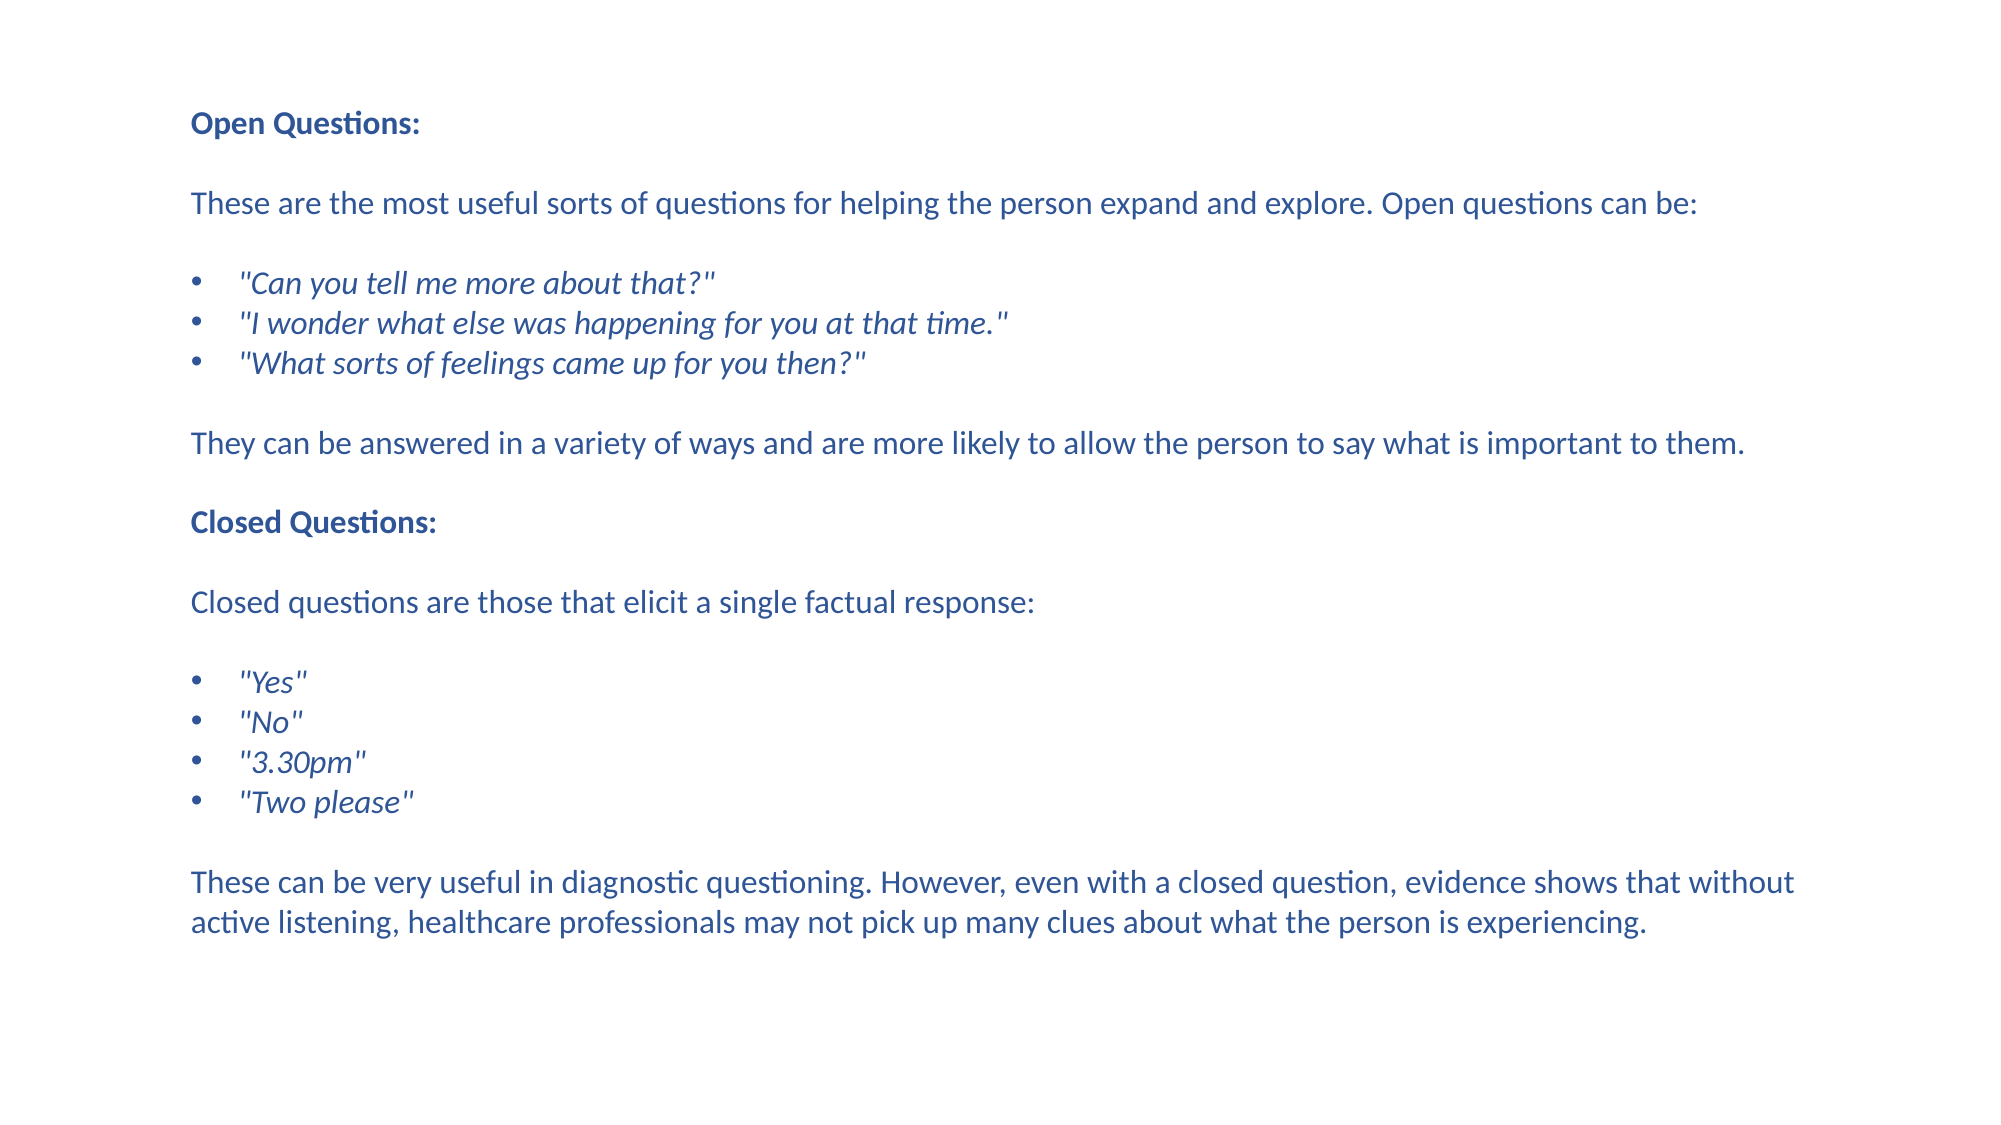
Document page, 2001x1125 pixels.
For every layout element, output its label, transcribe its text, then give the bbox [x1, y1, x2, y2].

text_box Open Questions: These are the most useful sorts of questions for helping the person expand and explore. Open questions can be: "Can you tell me more about that?" "I wonder what else was happening for you at that time." "What sorts of feelings came up for you then?" They can be answered in a variety of ways and are more likely to allow the person to say what is important to them. Closed Questions: Closed questions are those that elicit a single factual response: "Yes" "No" "3.30pm" "Two please" These can be very useful in diagnostic questioning. However, even with a closed question, evidence shows that without active listening, healthcare professionals may not pick up many clues about what the person is experiencing. [175, 94, 1877, 948]
